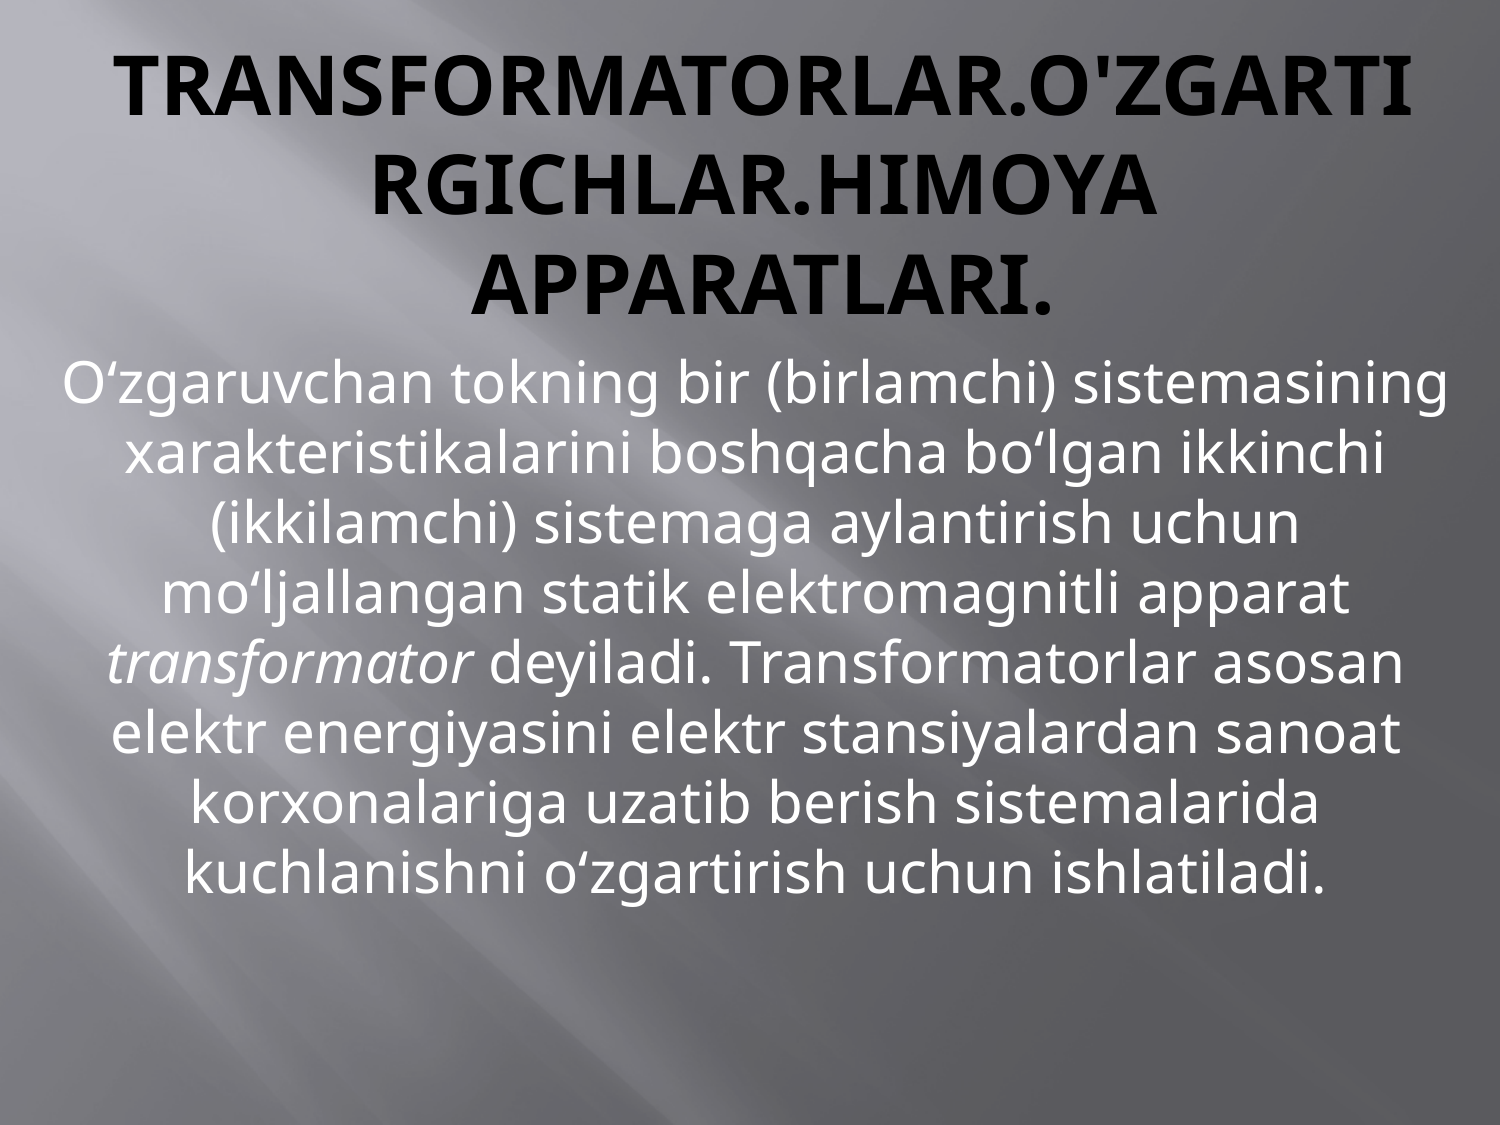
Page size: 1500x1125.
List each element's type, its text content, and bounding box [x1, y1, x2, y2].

title Transformatorlar.O'zgartirgichlar.Himoya apparatlari. [88, 30, 1439, 331]
subtitle O‘zgaruvchan tokning bir (birlamchi) sistemasining xarakteristikalarini boshqacha bo‘lgan ikkinchi (ikkilamchi) sistemaga aylantirish uchun mo‘ljallangan statik elektromagnitli apparat transformator deyiladi. Transformatorlar asosan elektr energiyasini elektr stansiyalardan sanoat korxonalariga uzatib berish sistemalarida kuchlanishni o‘zgartirish uchun ishlatiladi. [41, 338, 1471, 1094]
